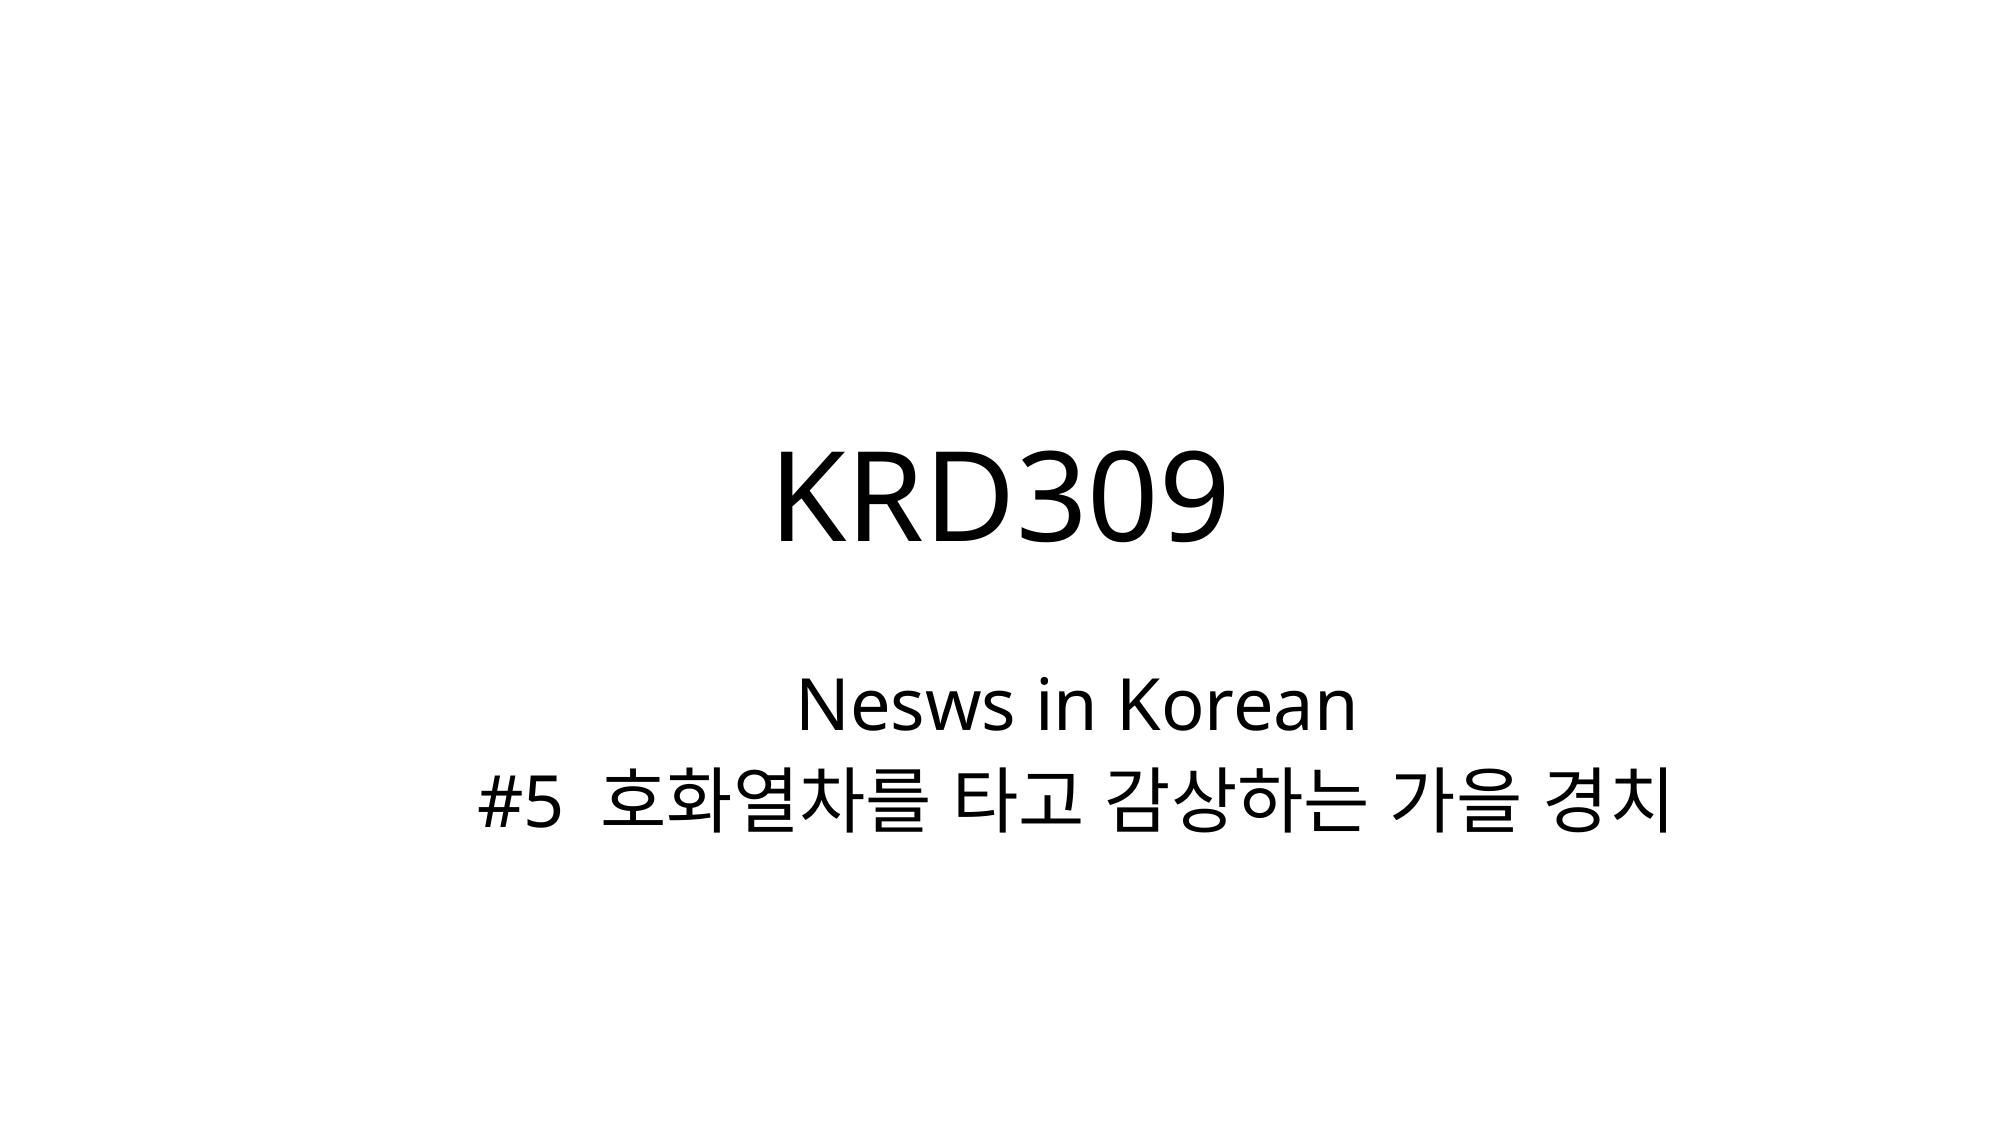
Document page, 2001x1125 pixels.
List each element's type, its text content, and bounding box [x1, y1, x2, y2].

title KRD309 [249, 184, 1750, 576]
subtitle Nesws in Korean #5 호화열차를 타고 감상하는 가을 경치 [336, 660, 1837, 851]
